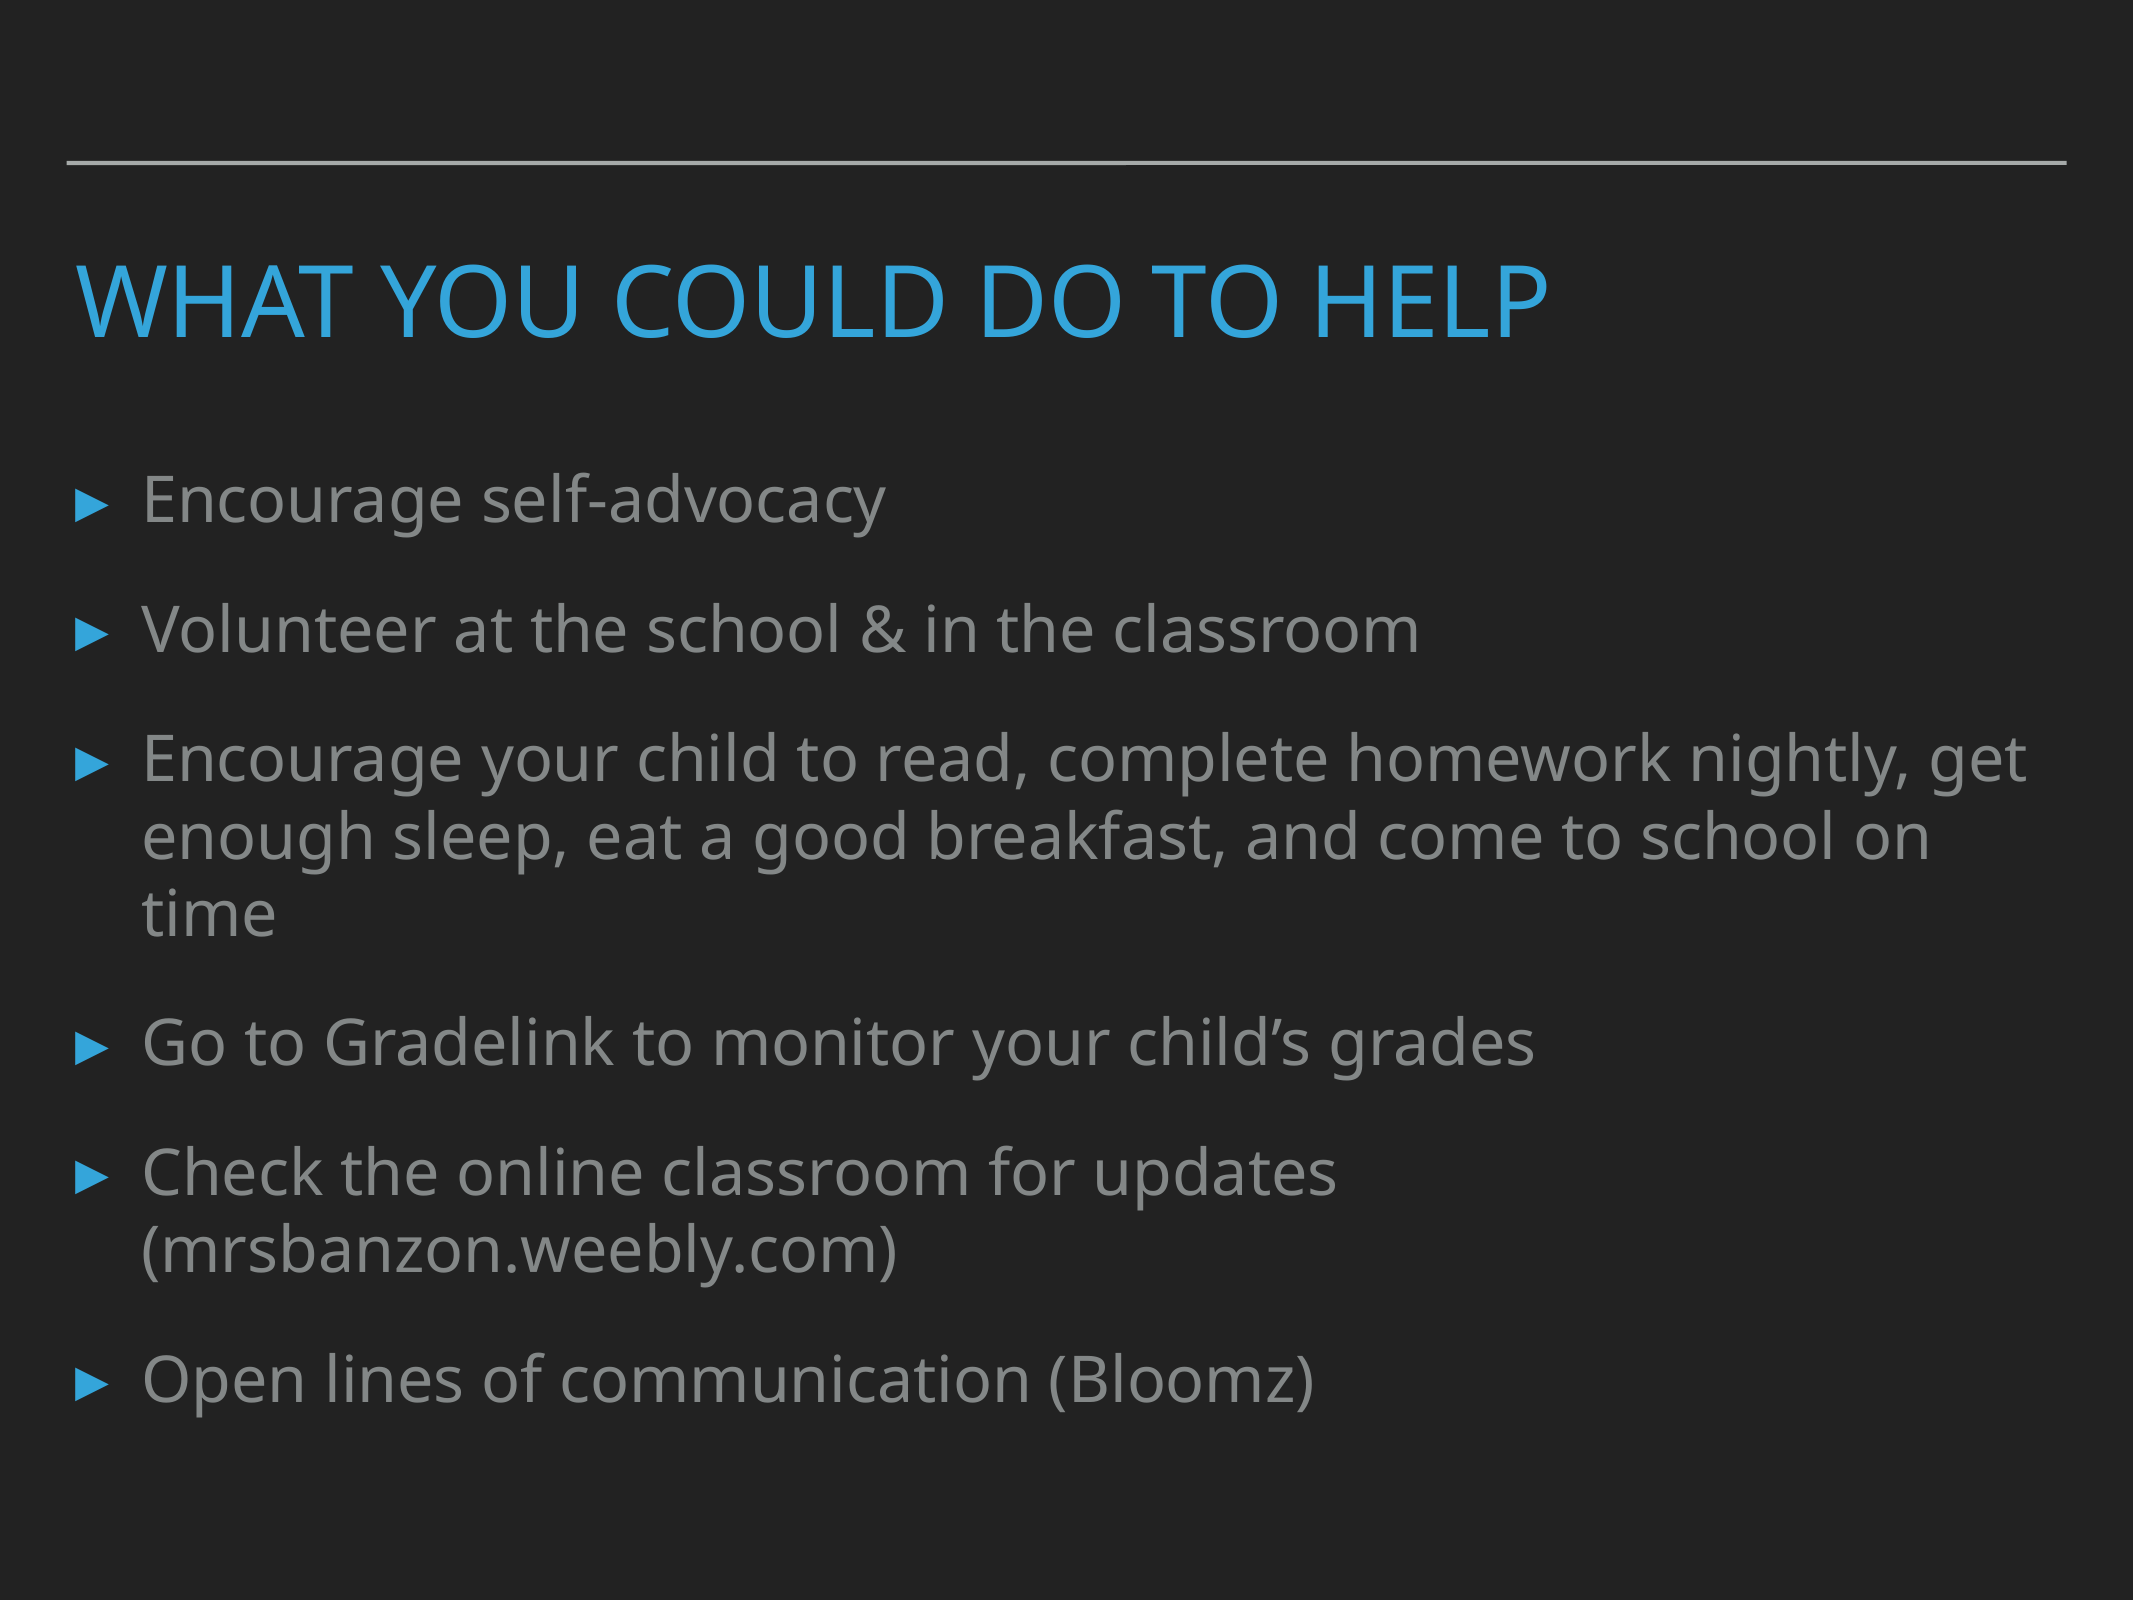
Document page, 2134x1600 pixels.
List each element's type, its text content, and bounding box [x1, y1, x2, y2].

title What You Could Do To Help [66, 251, 2068, 372]
list Encourage self-advocacy Volunteer at the school & in the classroom Encourage your child to read, complete homework nightly, get enough sleep, eat a good breakfast, and come to school on time Go to Gradelink to monitor your child’s grades Check the online classroom for updates (mrsbanzon.weebly.com) Open lines of communication (Bloomz) [66, 449, 2068, 1453]
